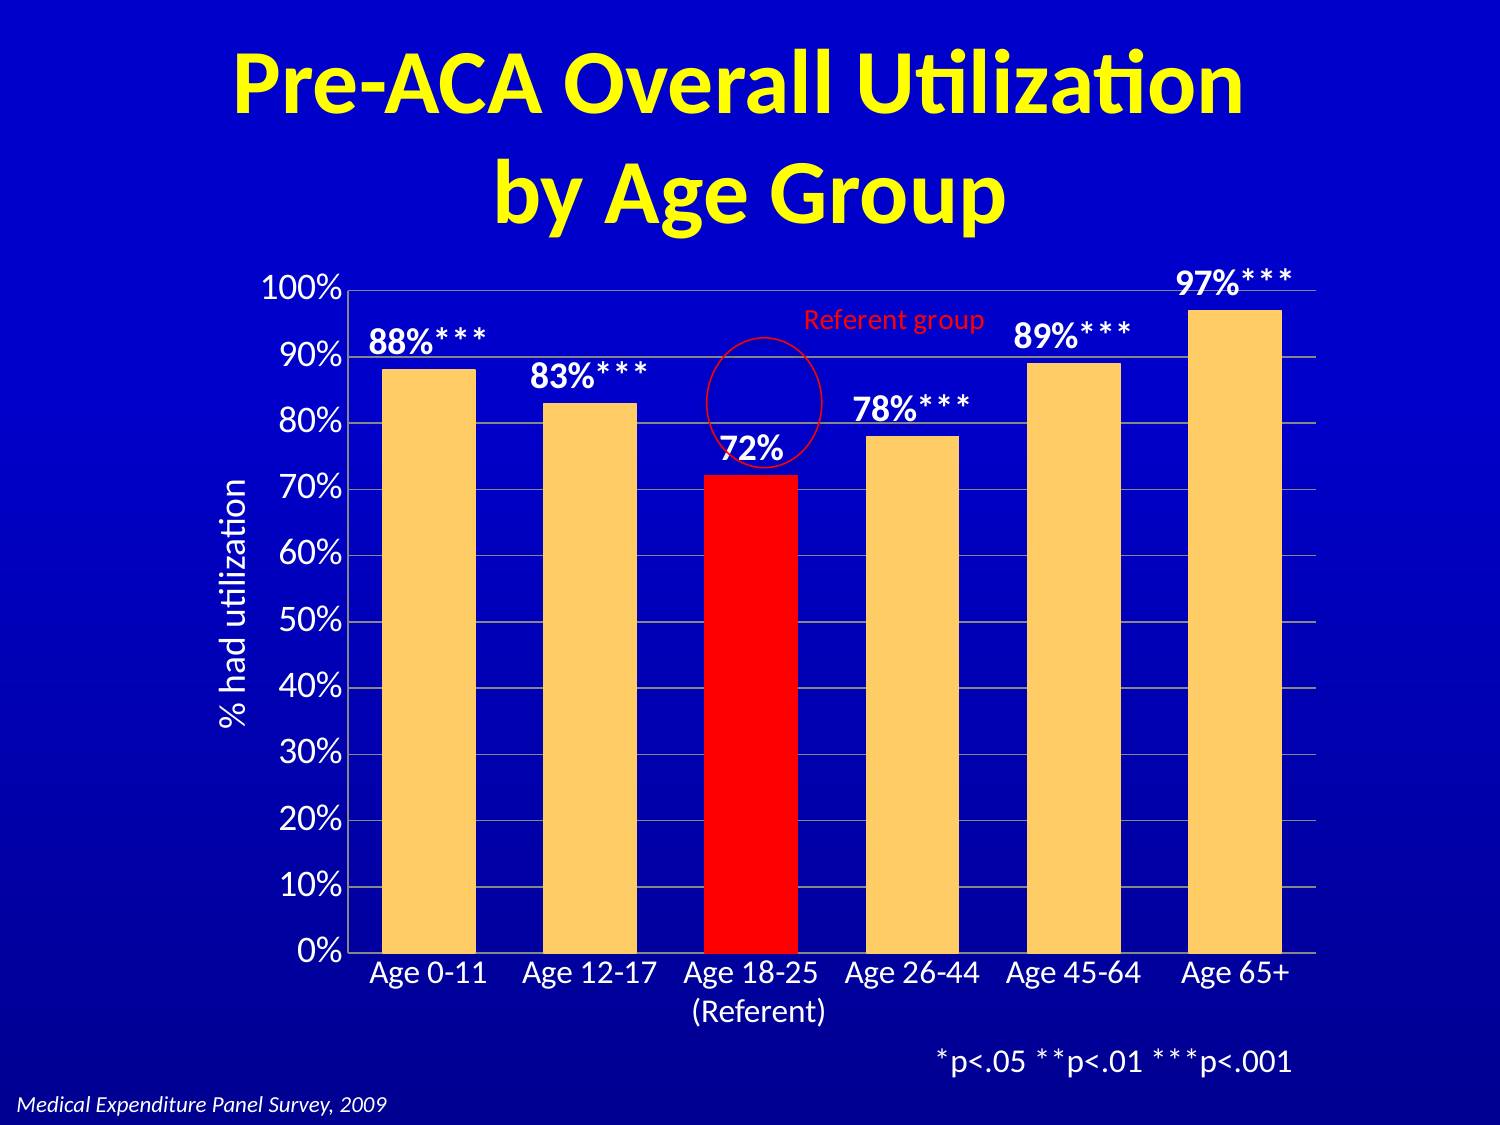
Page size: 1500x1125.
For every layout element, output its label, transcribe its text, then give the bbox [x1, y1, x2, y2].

text_box % had utilization [199, 463, 232, 745]
text_box Medical Expenditure Panel Survey, 2009 [1, 1081, 403, 1125]
chart [237, 256, 1338, 1008]
text_box (Referent) [676, 1016, 842, 1037]
text_box *p<.05 **p<.01 ***p<.001 [919, 1031, 1308, 1087]
title Pre-ACA Overall Utilization by Age Group [75, 38, 1425, 225]
